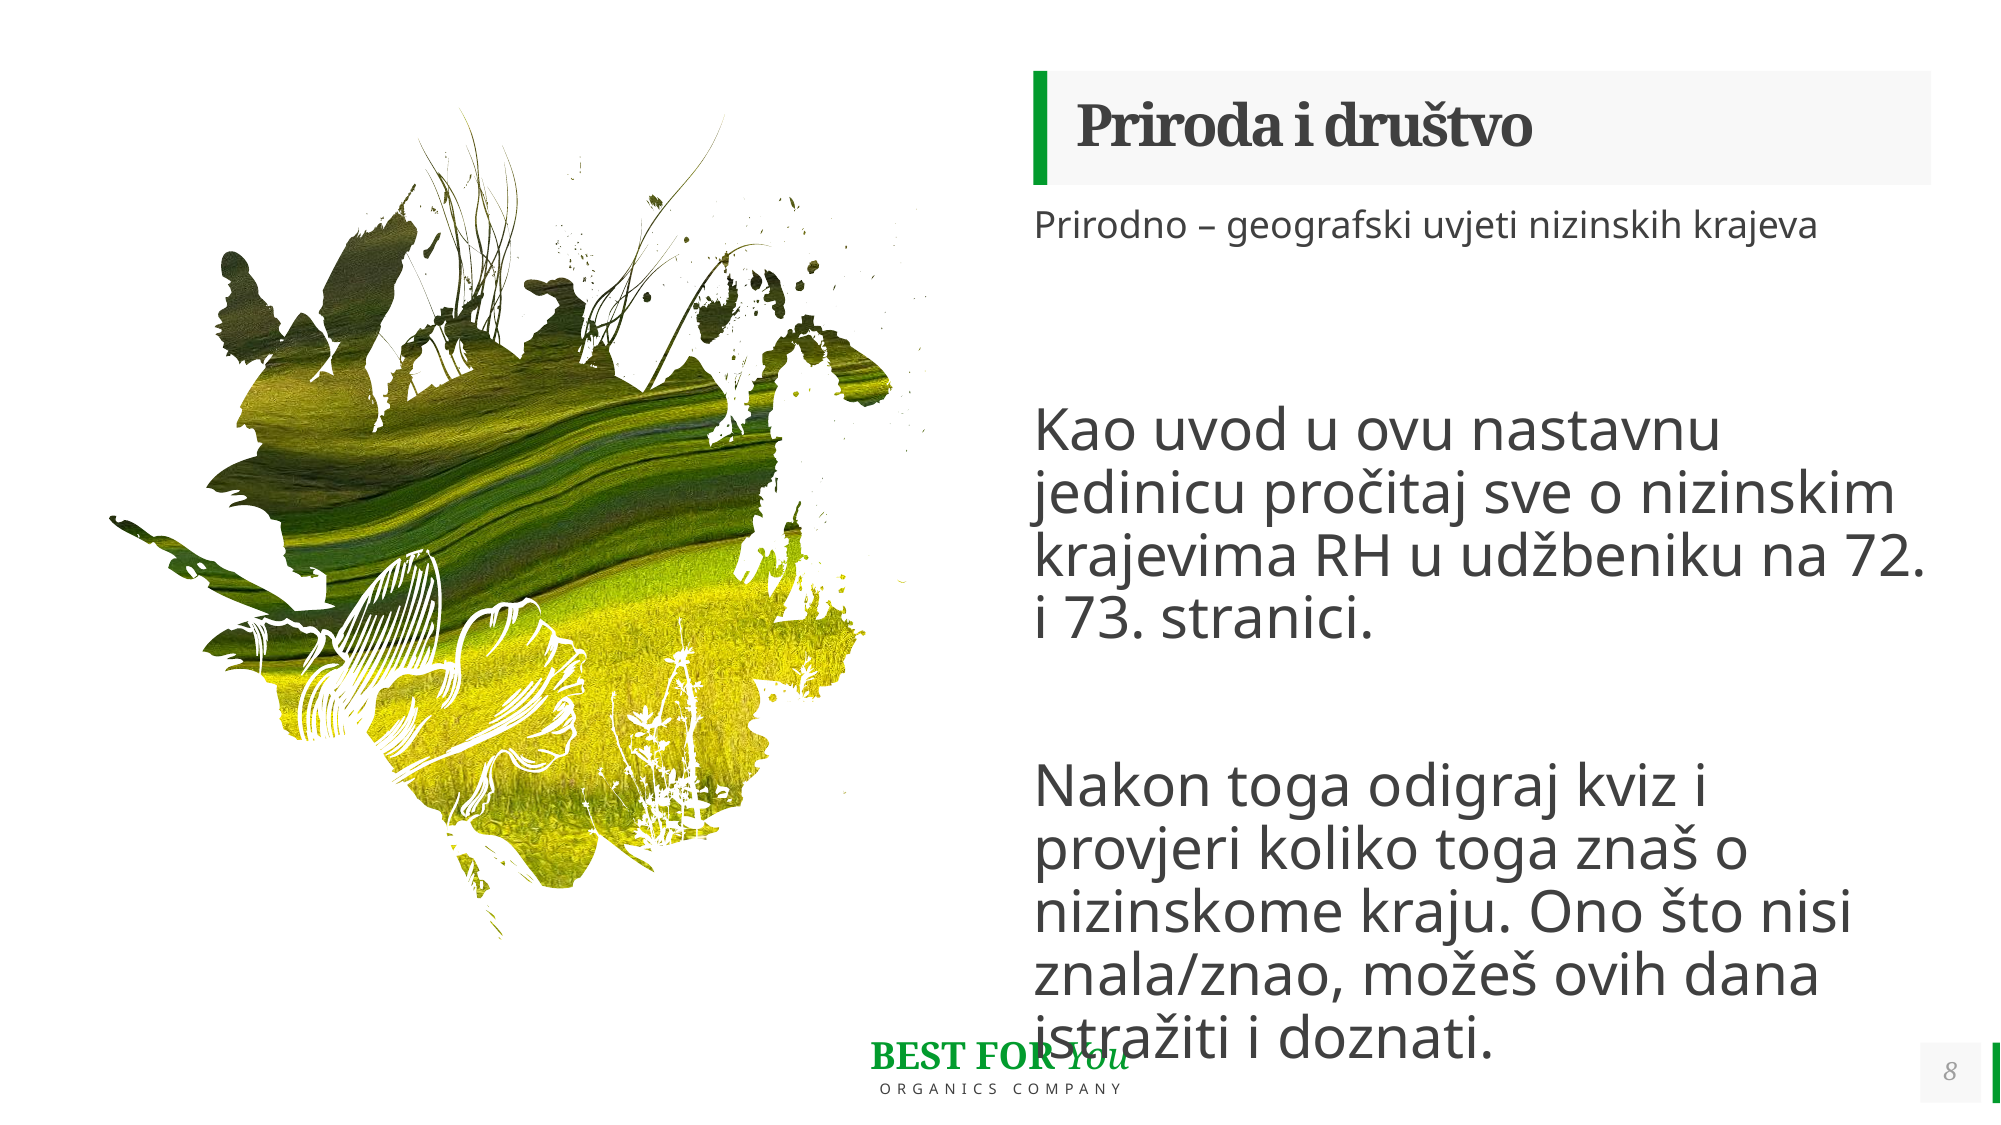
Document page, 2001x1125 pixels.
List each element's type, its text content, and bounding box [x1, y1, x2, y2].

list Prirodno – geografski uvjeti nizinskih krajeva [1033, 206, 1932, 248]
title Priroda i društvo [1047, 70, 1932, 185]
picture [109, 107, 927, 940]
slide_number 8 [1920, 1042, 1982, 1103]
list Kao uvod u ovu nastavnu jedinicu pročitaj sve o nizinskim krajevima RH u udžbeniku na 72. i 73. stranici. Nakon toga odigraj kviz i provjeri koliko toga znaš o nizinskome kraju. Ono što nisi znala/znao, možeš ovih dana istražiti i doznati. [1033, 399, 1932, 982]
